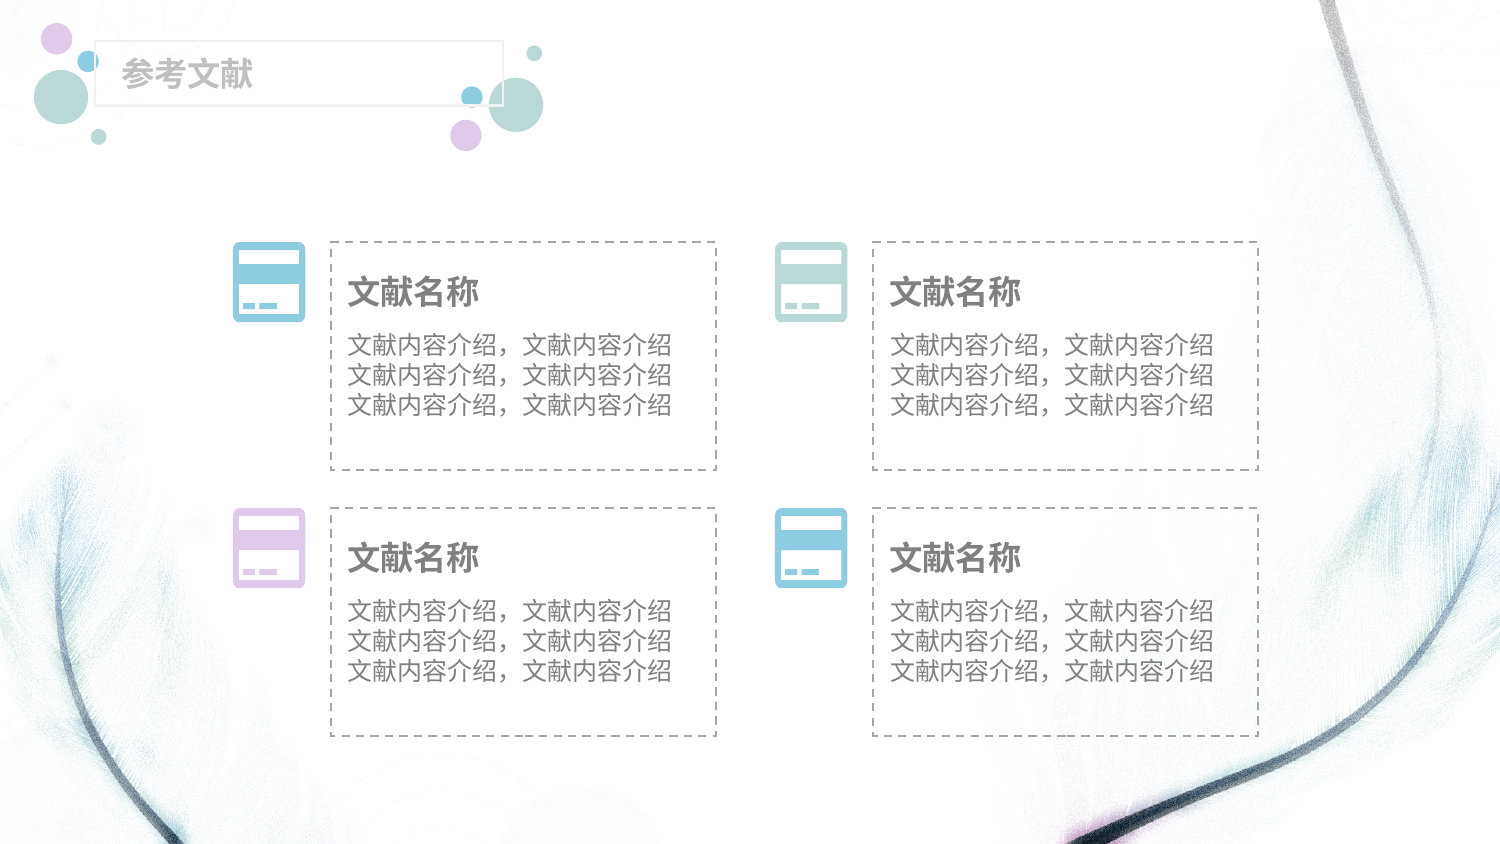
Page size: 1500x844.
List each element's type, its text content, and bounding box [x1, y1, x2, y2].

text_box [774, 508, 848, 589]
text_box [232, 242, 306, 323]
text_box [330, 241, 717, 471]
text_box 文献名称 [332, 529, 495, 585]
text_box 文献内容介绍，文献内容介绍 文献内容介绍，文献内容介绍 文献内容介绍，文献内容介绍 [875, 322, 1230, 427]
text_box 文献内容介绍，文献内容介绍 文献内容介绍，文献内容介绍 文献内容介绍，文献内容介绍 [333, 588, 688, 693]
text_box [232, 508, 306, 589]
text_box [330, 507, 717, 737]
text_box 文献名称 [874, 529, 1038, 585]
text_box [774, 242, 848, 323]
text_box 文献内容介绍，文献内容介绍 文献内容介绍，文献内容介绍 文献内容介绍，文献内容介绍 [333, 322, 688, 427]
text_box [872, 241, 1259, 471]
text_box 文献名称 [874, 263, 1038, 319]
text_box [872, 507, 1259, 737]
title 参考文献 [106, 55, 1401, 96]
text_box 文献内容介绍，文献内容介绍 文献内容介绍，文献内容介绍 文献内容介绍，文献内容介绍 [875, 588, 1230, 693]
text_box 文献名称 [332, 263, 495, 319]
picture [0, 0, 1500, 844]
